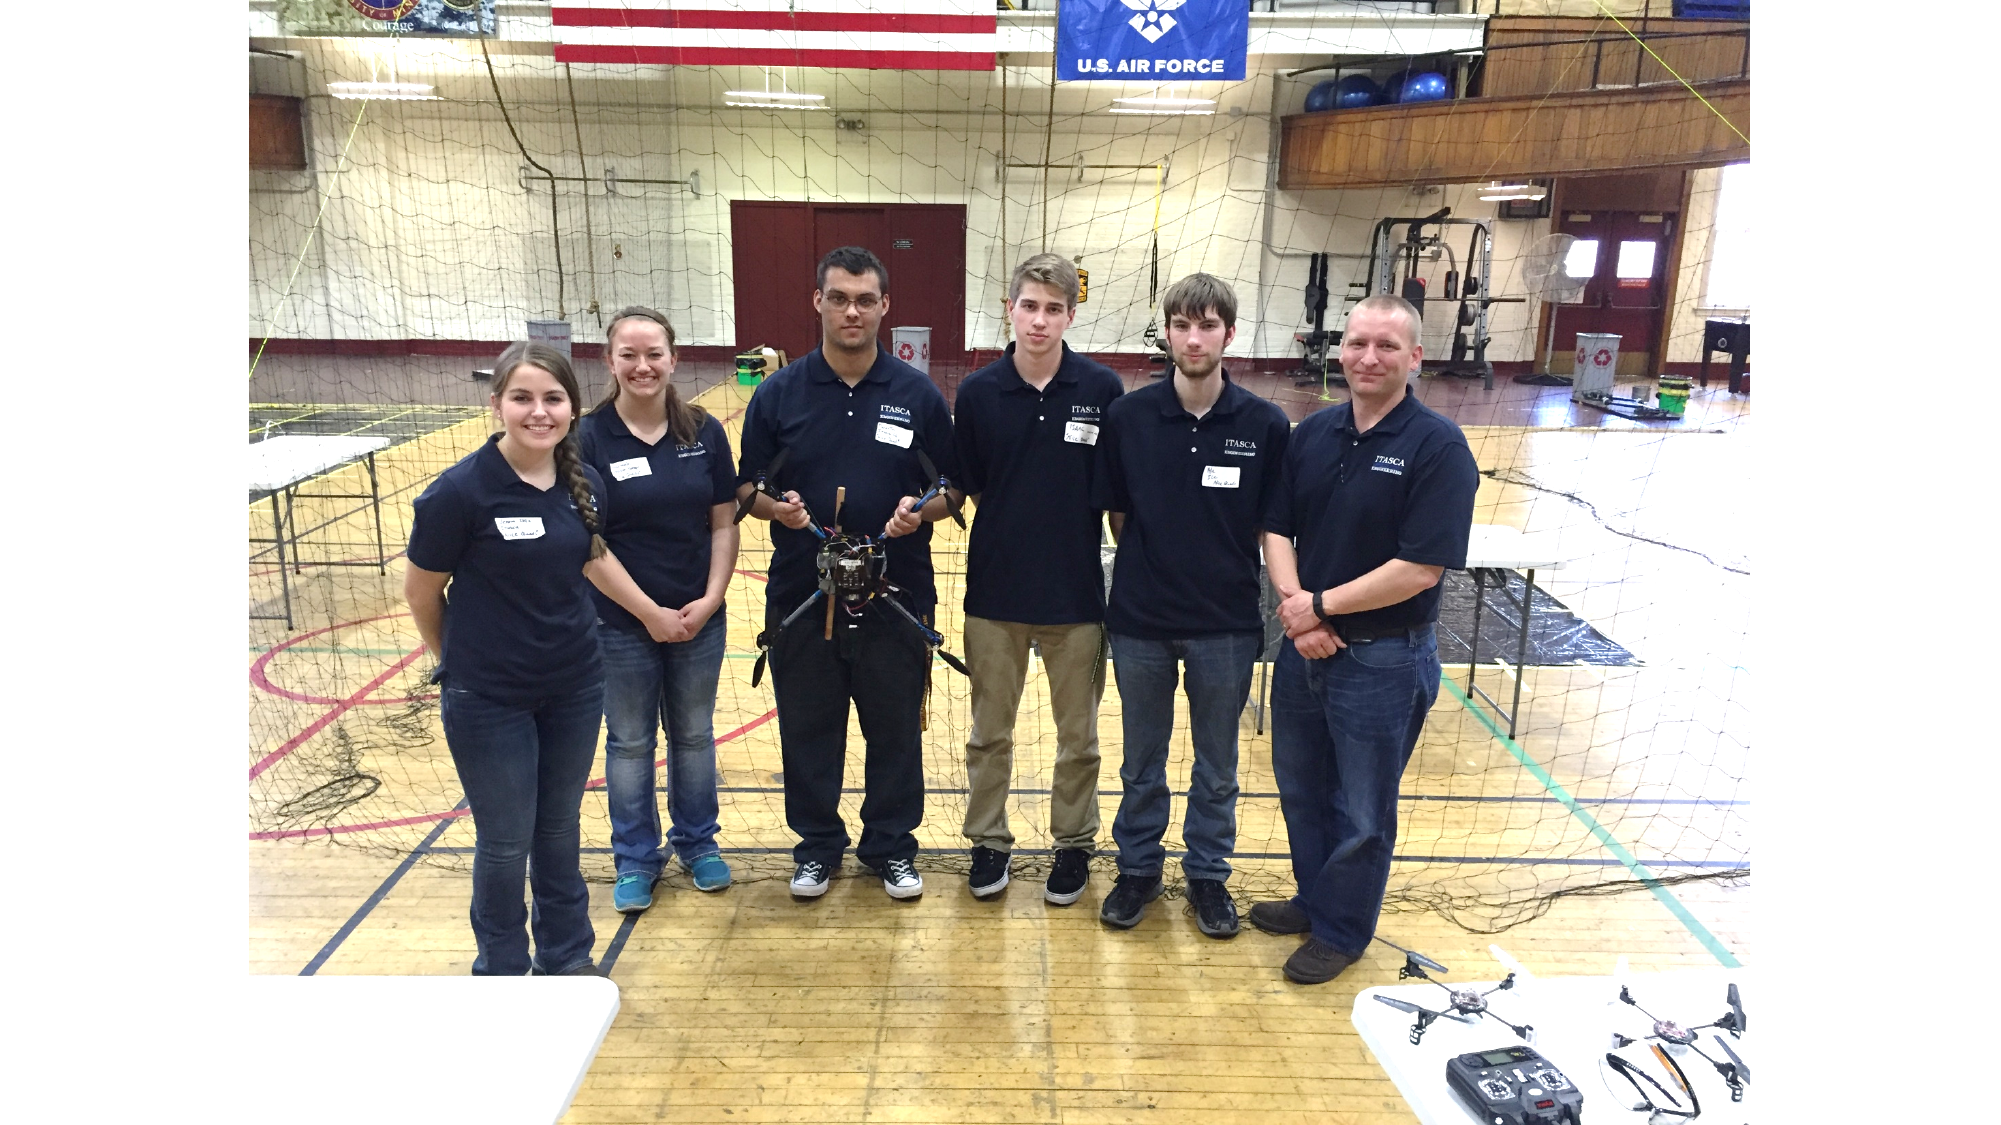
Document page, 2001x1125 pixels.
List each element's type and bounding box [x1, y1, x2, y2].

picture [249, 0, 1750, 1125]
